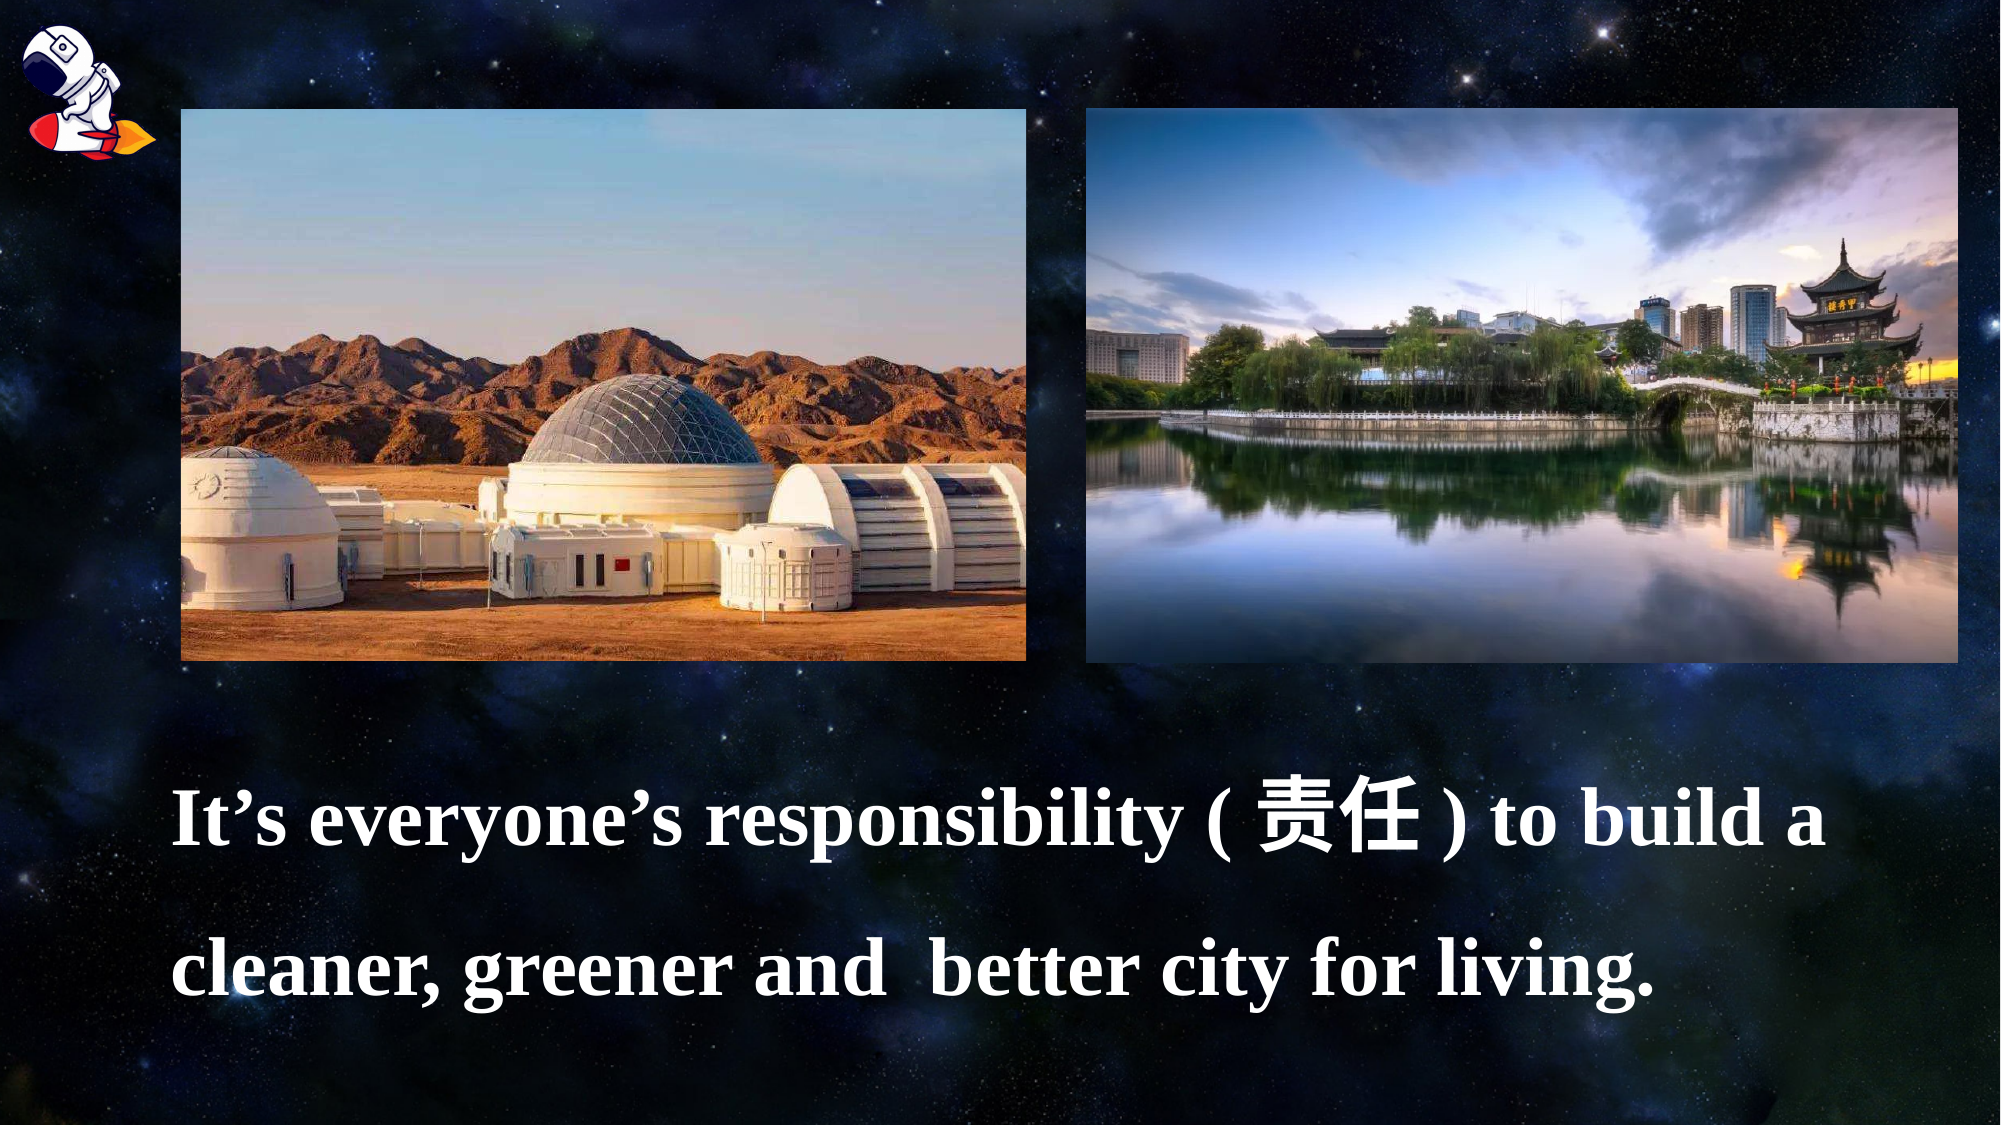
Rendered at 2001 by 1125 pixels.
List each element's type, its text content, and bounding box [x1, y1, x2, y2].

text_box It’s everyone’s responsibility (责任) to build a cleaner, greener and better city for living. [155, 704, 1863, 1019]
picture [0, 0, 2001, 1125]
